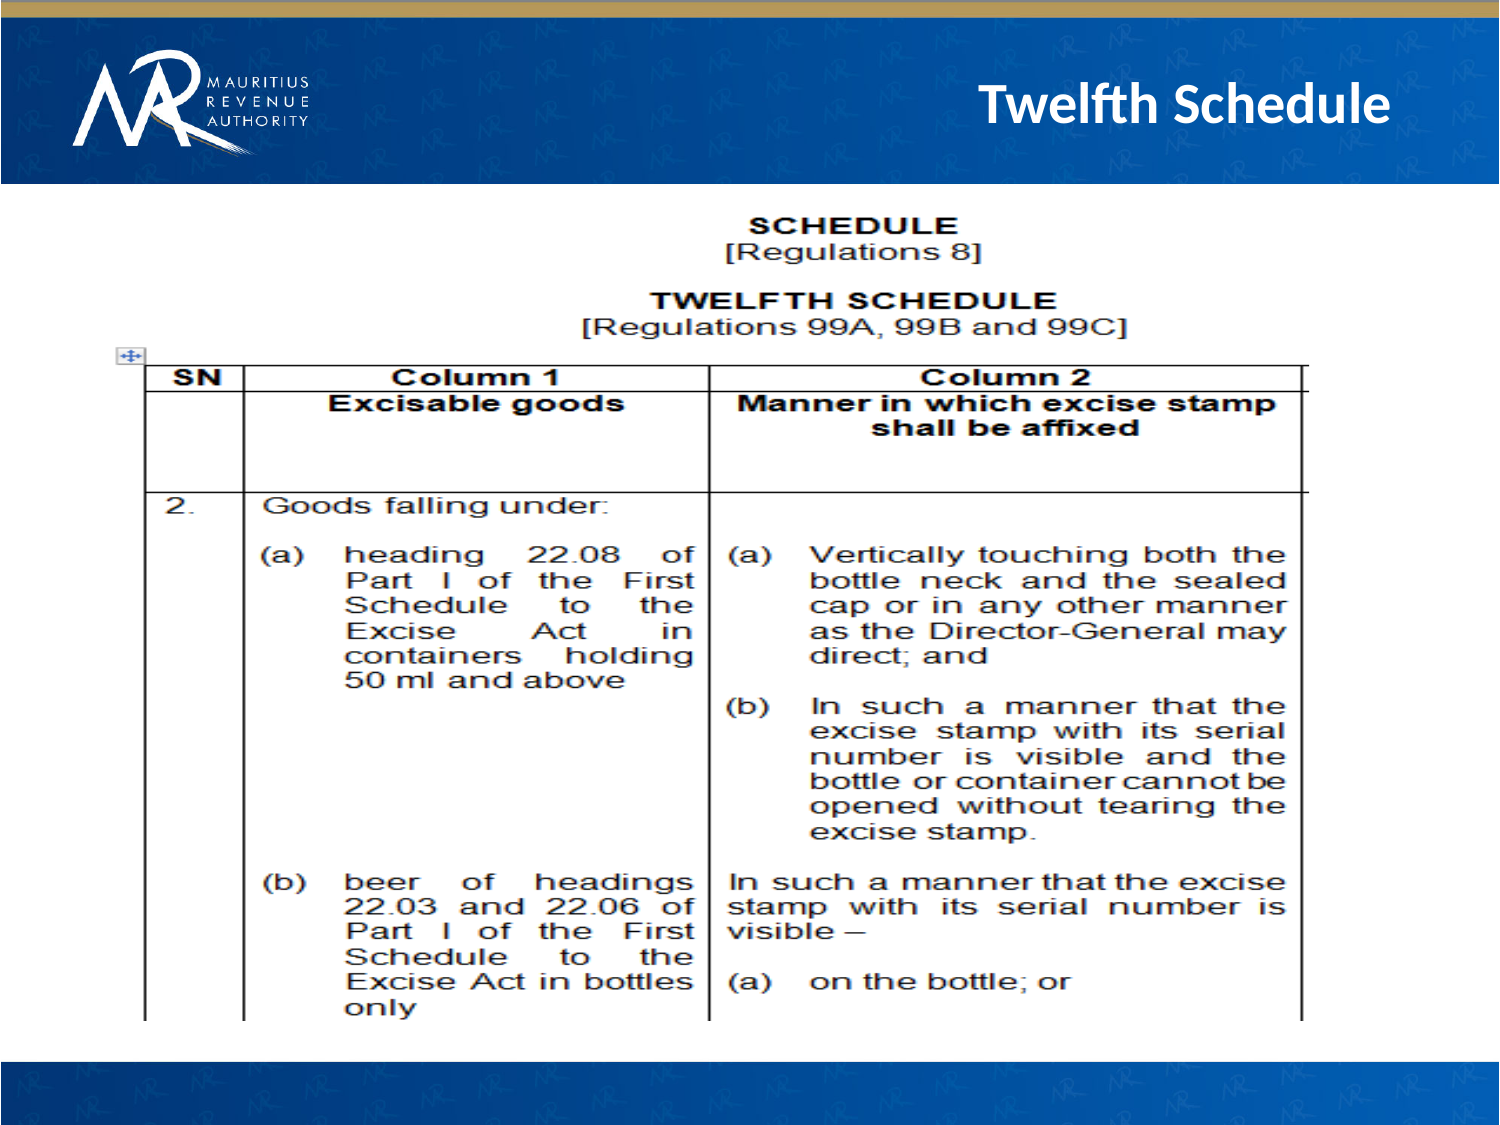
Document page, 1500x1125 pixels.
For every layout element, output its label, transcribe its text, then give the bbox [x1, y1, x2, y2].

subtitle Twelfth Schedule [578, 66, 1421, 124]
picture [1, 0, 1499, 1125]
